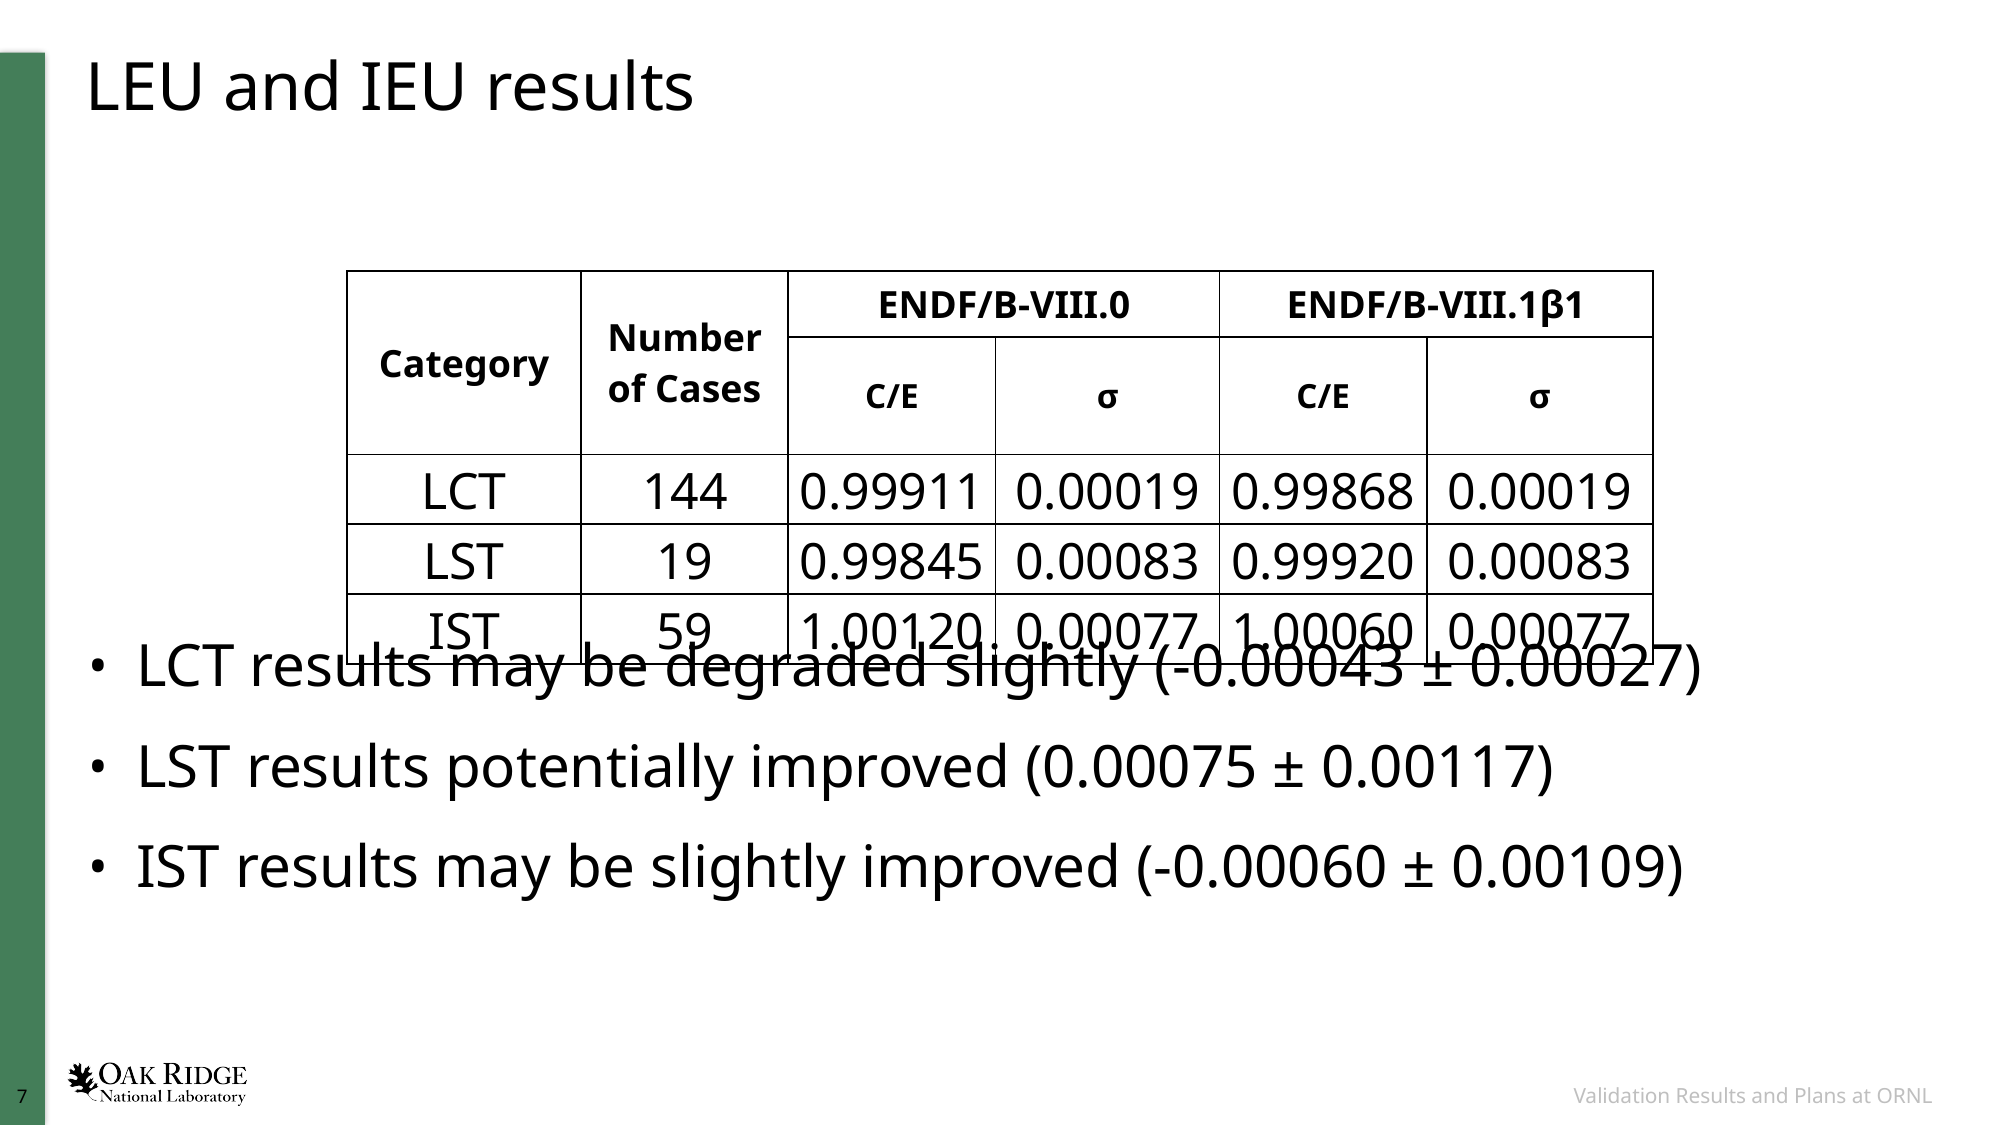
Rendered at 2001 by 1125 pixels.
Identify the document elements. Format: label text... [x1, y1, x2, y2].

table_cell 0.00083 [1428, 525, 1652, 593]
table_cell 0.99911 [789, 455, 995, 523]
title LEU and IEU results [70, 44, 1946, 134]
table_cell 0.99868 [1220, 455, 1426, 523]
table_cell σ [1428, 338, 1652, 454]
table_cell 0.99920 [1220, 525, 1426, 593]
table_cell 0.99845 [789, 525, 995, 593]
table_cell 0.00077 [1428, 595, 1652, 663]
table_cell C/E [1220, 338, 1426, 454]
table_cell C/E [789, 338, 995, 454]
table_cell 0.00077 [996, 595, 1219, 663]
table_cell IST [348, 595, 580, 663]
table_cell 0.00019 [1428, 455, 1652, 523]
table_cell 1.00060 [1220, 595, 1426, 663]
list LCT results may be degraded slightly (-0.00043 ± 0.00027) LST results potentially improved (0.00075 ± 0.00117) IST results may be slightly improved (-0.00060 ± 0.00109) [73, 628, 1949, 936]
table_header ENDF/B-VIII.0 [789, 272, 1219, 336]
table_cell 1.00120 [789, 595, 995, 663]
table_cell 144 [582, 455, 787, 523]
table_cell 0.00083 [996, 525, 1219, 593]
table_cell 19 [582, 525, 787, 593]
table_cell LST [348, 525, 580, 593]
table_cell 59 [582, 595, 787, 663]
table_cell LCT [348, 455, 580, 523]
table_cell σ [996, 338, 1219, 454]
table_header Category [348, 272, 580, 454]
table_header ENDF/B-VIII.1β1 [1220, 272, 1652, 336]
picture [67, 1062, 247, 1106]
table_cell 0.00019 [996, 455, 1219, 523]
table_header Number of Cases [582, 272, 787, 454]
